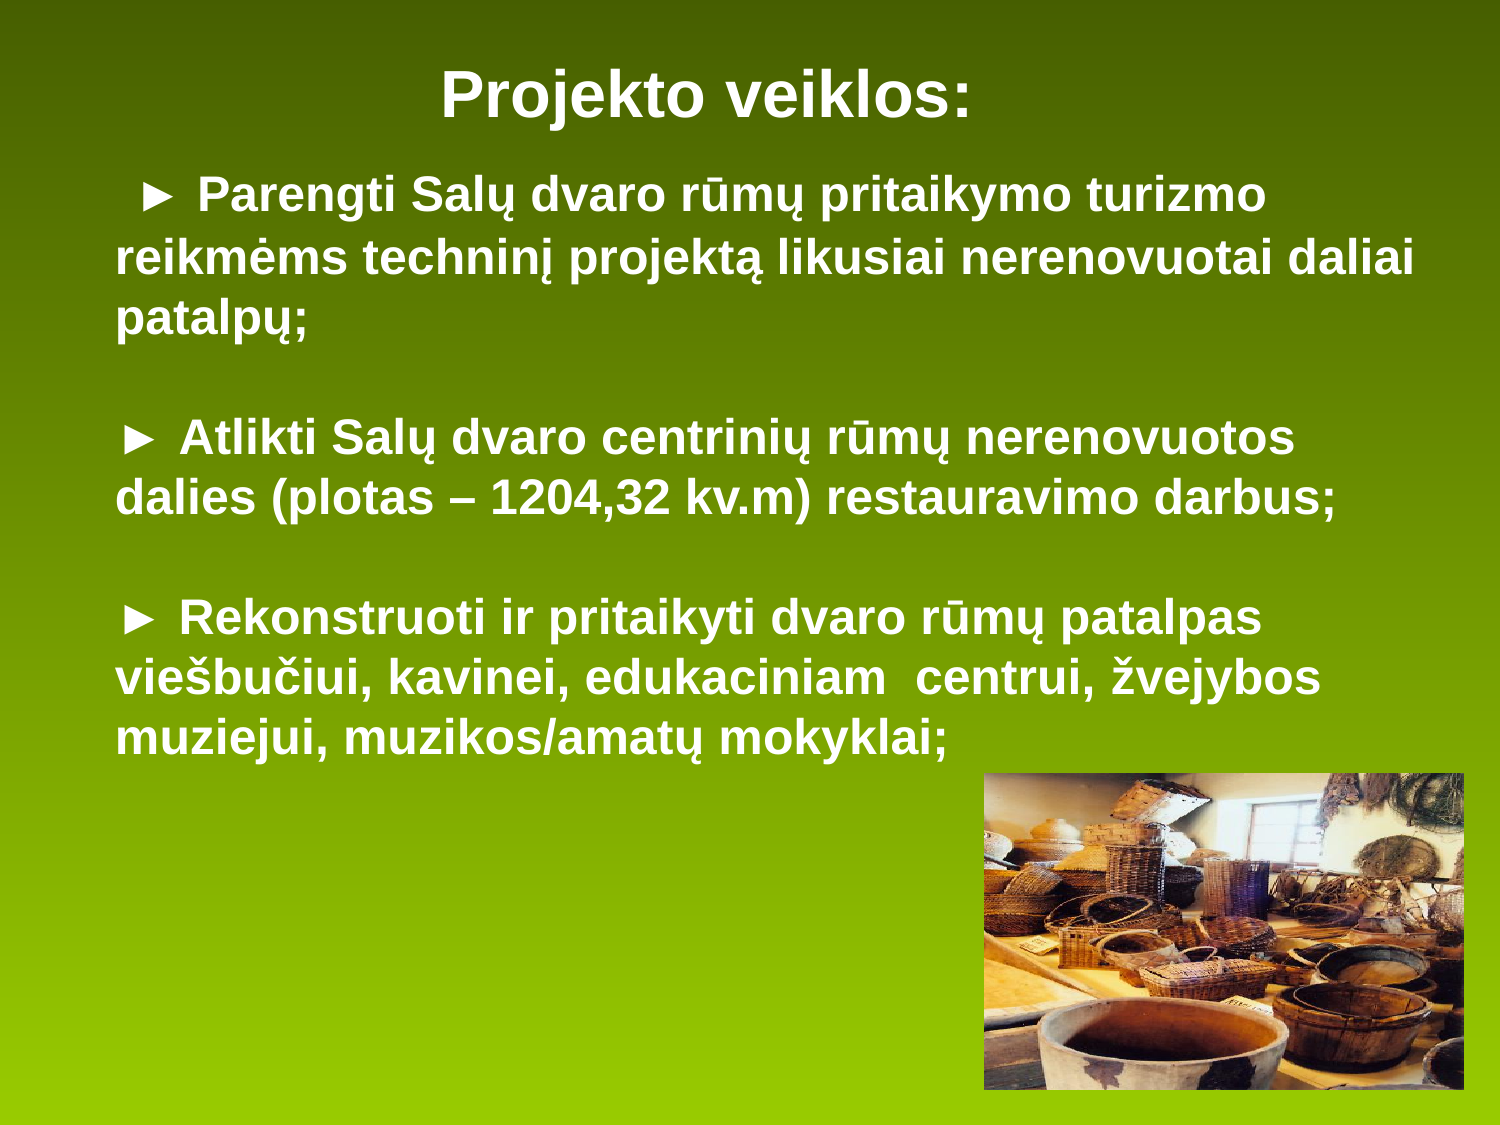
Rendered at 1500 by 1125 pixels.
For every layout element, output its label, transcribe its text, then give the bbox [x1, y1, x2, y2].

text_box Projekto veiklos: [265, 42, 1204, 137]
picture [984, 773, 1465, 1091]
text_box ► Parengti Salų dvaro rūmų pritaikymo turizmo reikmėms techninį projektą likusiai nerenovuotai daliai patalpų; ► Atlikti Salų dvaro centrinių rūmų nerenovuotos dalies (plotas – 1204,32 kv.m) restauravimo darbus; ► Rekonstruoti ir pritaikyti dvaro rūmų patalpas viešbučiui, kavinei, edukaciniam centrui, žvejybos muziejui, muzikos/amatų mokyklai; [100, 137, 1447, 773]
